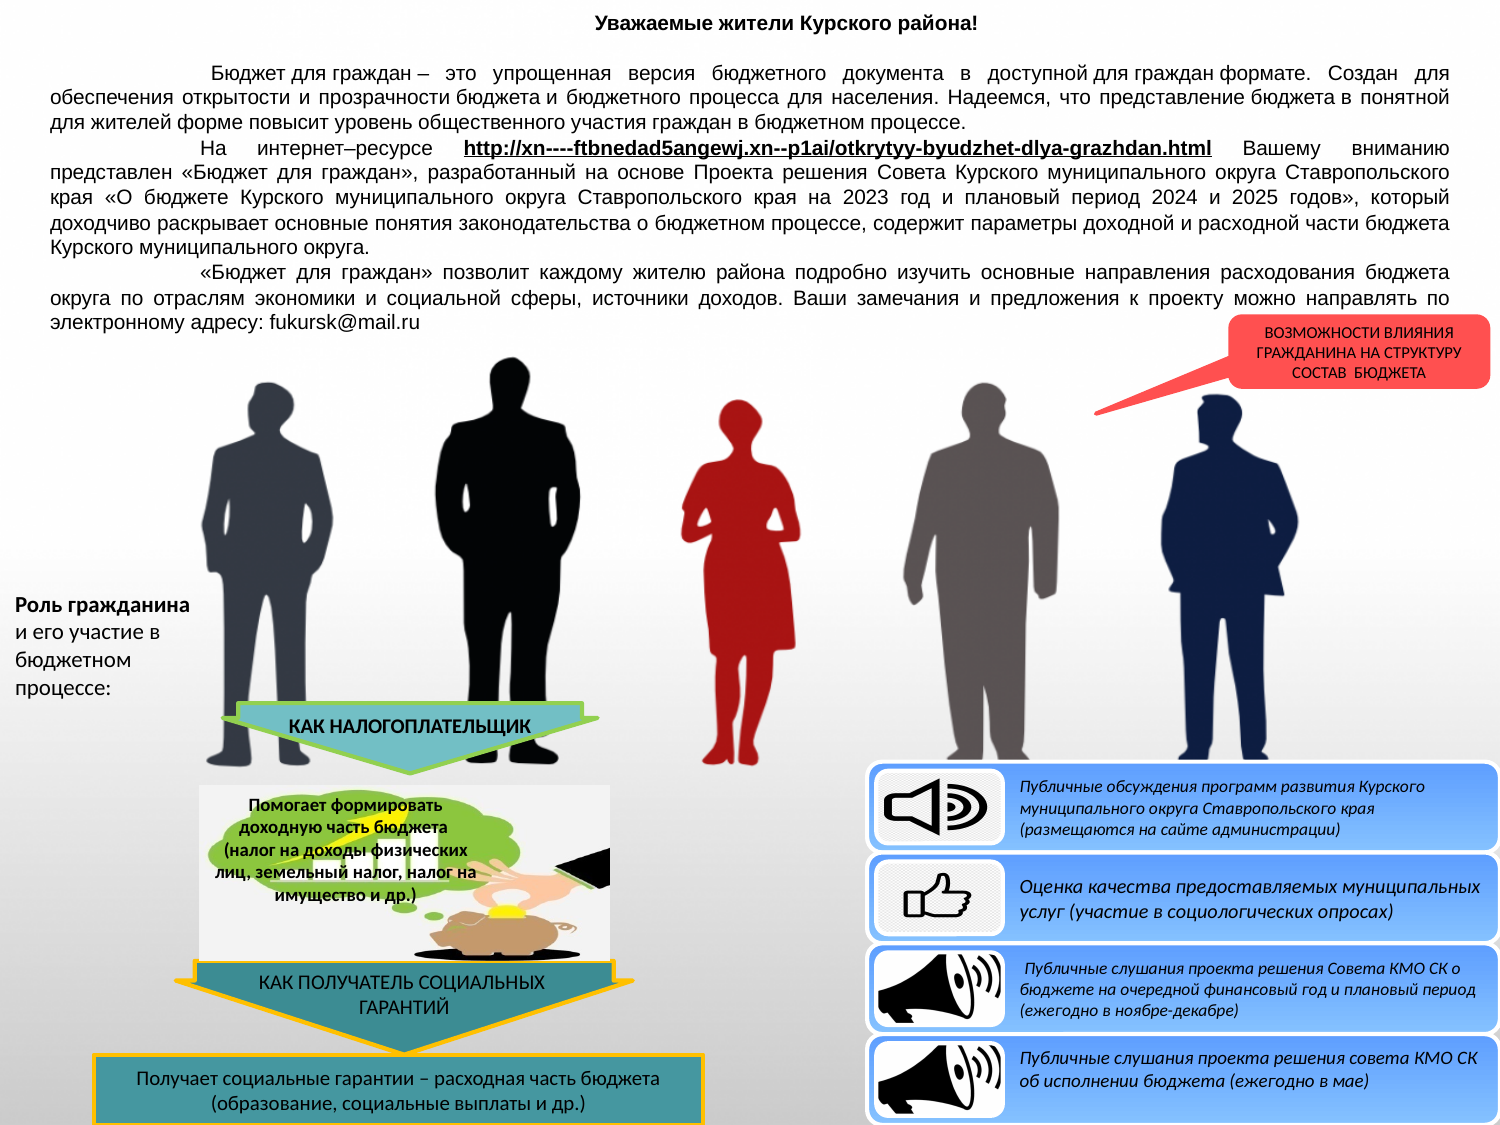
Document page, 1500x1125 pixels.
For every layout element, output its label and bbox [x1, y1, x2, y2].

text_box [866, 761, 1500, 1125]
picture [0, 0, 1500, 1125]
